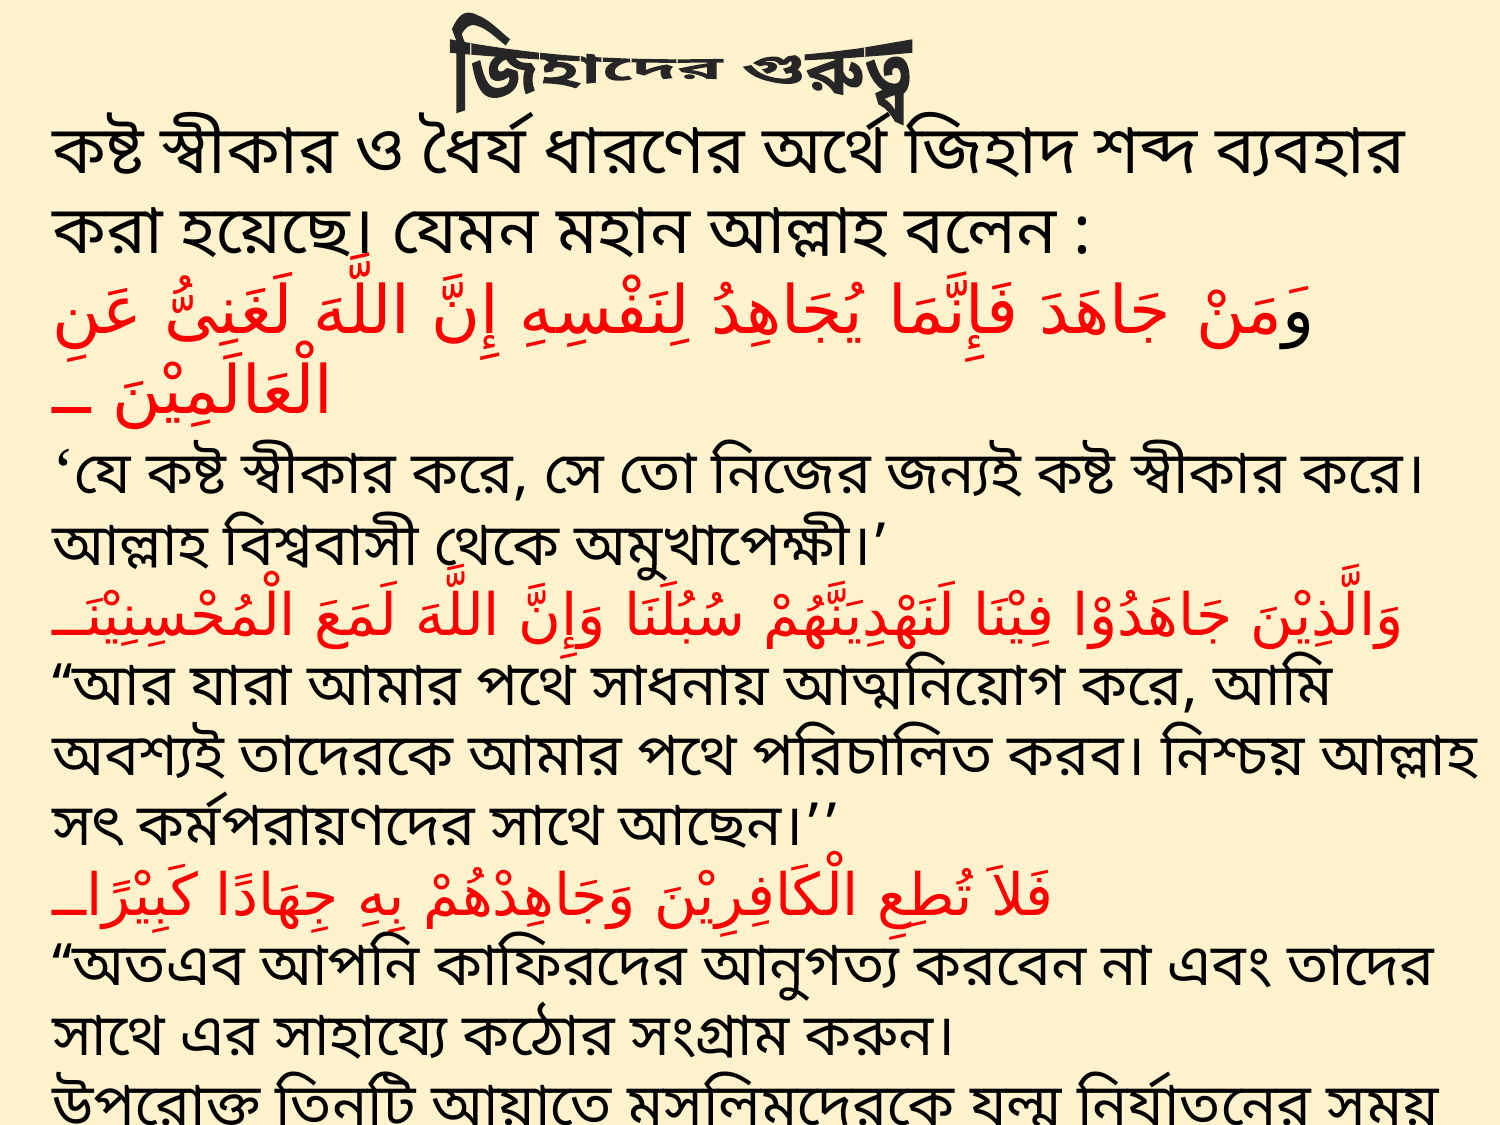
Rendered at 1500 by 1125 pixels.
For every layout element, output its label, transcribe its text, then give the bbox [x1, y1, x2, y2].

text_box কষ্ট স্বীকার ও ধৈর্য ধারণের অর্থে জিহাদ শব্দ ব্যবহার করা হয়েছে। যেমন মহান আল্লাহ বলেন : وَمَنْ جَاهَدَ فَإِنَّمَا يُجَاهِدُ لِنَفْسِهِ إِنَّ اللَّهَ لَغَنِىُّ عَنِ الْعَالَمِيْنَ ــ ‘যে কষ্ট স্বীকার করে, সে তো নিজের জন্যই কষ্ট স্বীকার করে। আল্লাহ বিশ্ববাসী থেকে অমুখাপেক্ষী।’ وَالَّذِيْنَ جَاهَدُوْا فِيْنَا لَنَهْدِيَنَّهُمْ سُبُلَنَا وَإِنَّ اللَّهَ لَمَعَ الْمُحْسِنِيْنَــ ‘‘আর যারা আমার পথে সাধনায় আত্মনিয়োগ করে, আমি অবশ্যই তাদেরকে আমার পথে পরিচালিত করব। নিশ্চয় আল্লাহ সৎ কর্মপরায়ণদের সাথে আছেন।’’ فَلاَ تُطِعِ الْكَافِرِيْنَ وَجَاهِدْهُمْ بِهِ جِهَادًا كَبِيْرًاــ ‘‘অতএব আপনি কাফিরদের আনুগত্য করবেন না এবং তাদের সাথে এর সাহায্যে কঠোর সংগ্রাম করুন। উপরোক্ত তিনটি আয়াতে মুসলিমদেরকে যুল্ম নির্যাতনের সময় ধৈর্যধারণ করতে বলা হয়েছে। অনুরূপ ভাবে অত্যাচারী শাসকের সামনে সত্য ন্যায়ের কথা বলাকে সর্বশ্রেষ্ঠ জিহাদ বলা হয়েছে- [37, 99, 1500, 1125]
